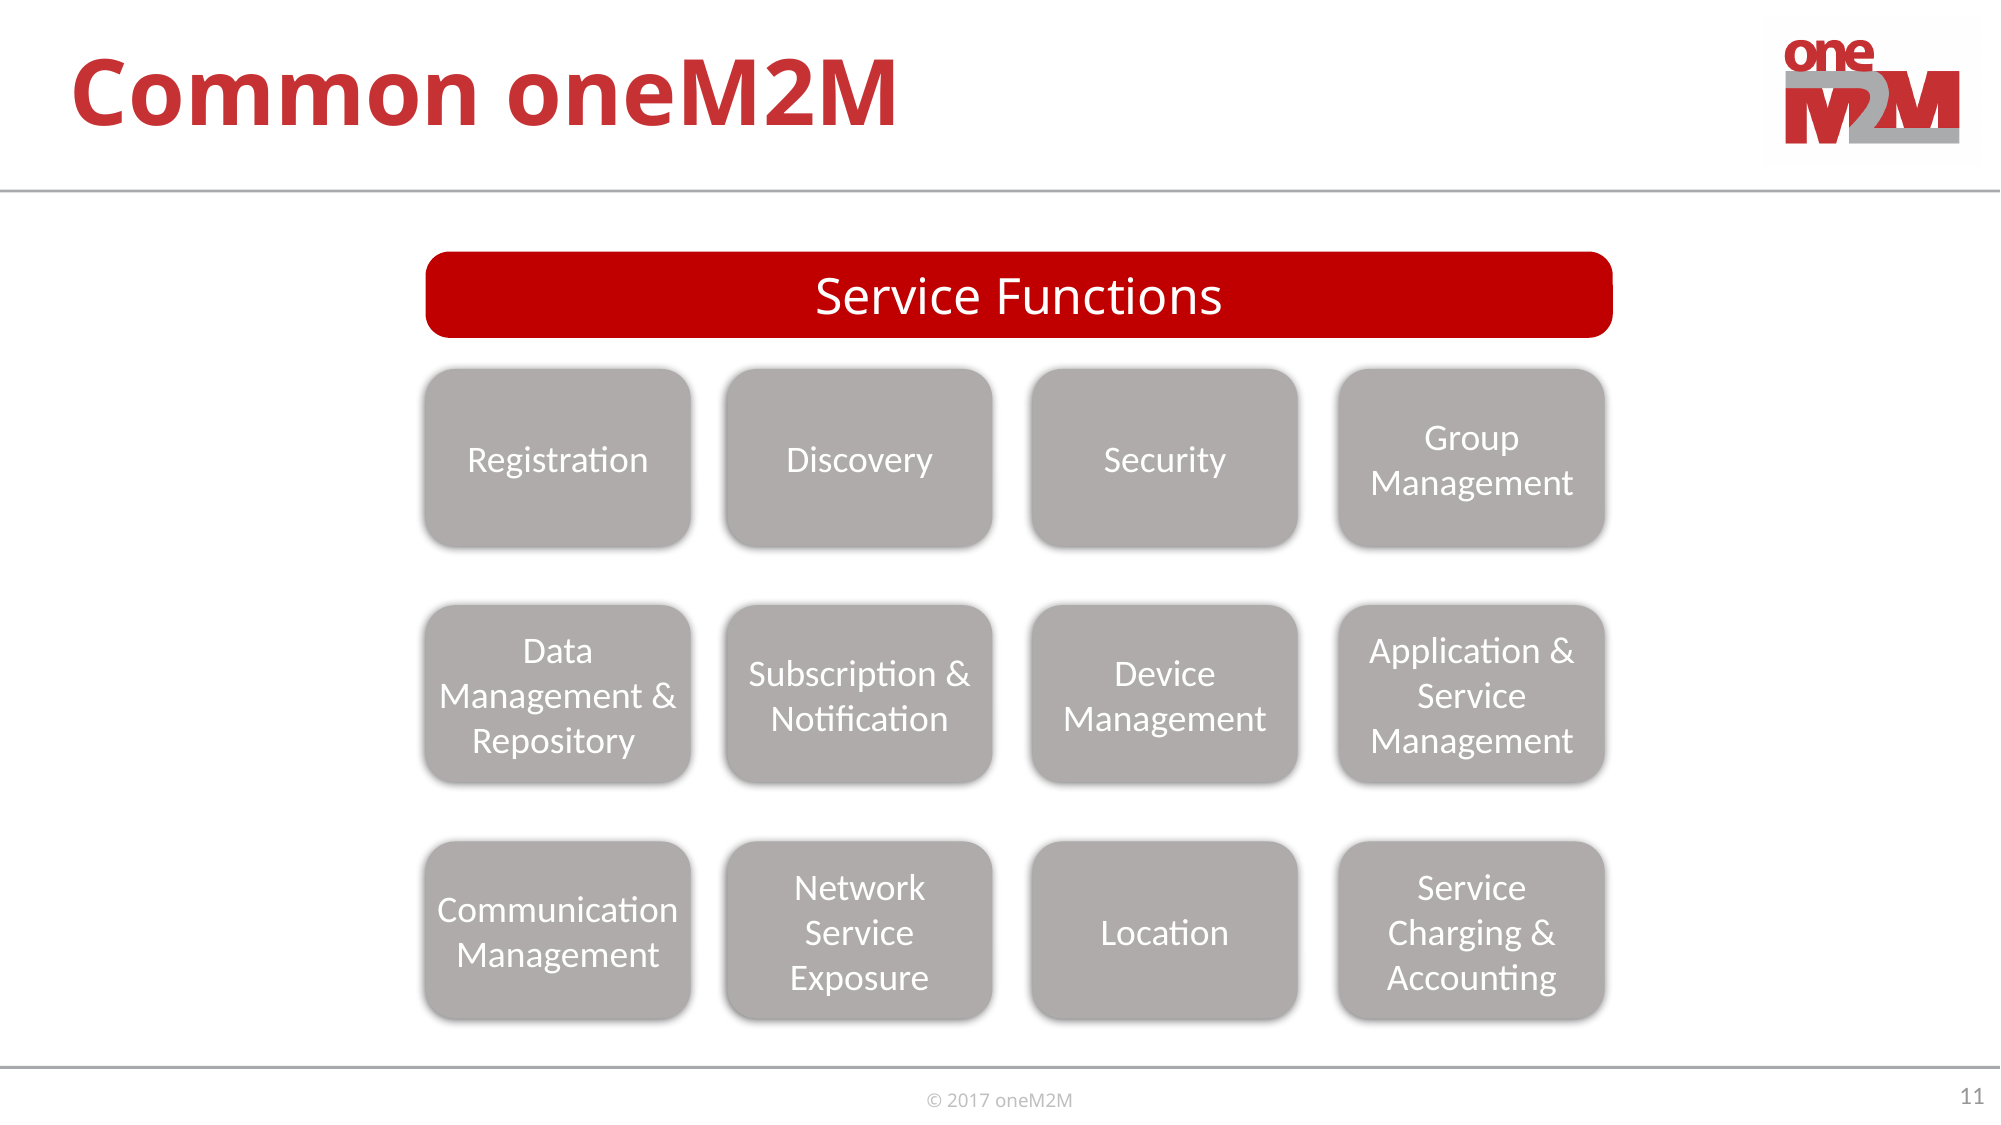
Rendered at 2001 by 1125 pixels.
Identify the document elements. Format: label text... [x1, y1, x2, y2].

text_box Network Service Exposure [727, 841, 993, 1019]
text_box Device Management [1032, 605, 1298, 783]
text_box Security [1032, 368, 1298, 547]
text_box Service Functions [424, 250, 1614, 339]
text_box Communication Management [425, 841, 691, 1019]
text_box Location [1032, 841, 1298, 1019]
text_box Service Charging & Accounting [1339, 841, 1605, 1019]
slide_number 11 [1918, 1065, 2000, 1125]
text_box Registration [425, 368, 691, 547]
text_box Group Management [1339, 368, 1605, 547]
text_box Application & Service Management [1339, 605, 1605, 783]
text_box Data Management & Repository [425, 605, 691, 783]
text_box Subscription & Notification [727, 605, 993, 783]
picture [1763, 17, 1981, 166]
title Common oneM2M [54, 0, 1343, 193]
text_box Discovery [727, 368, 993, 547]
